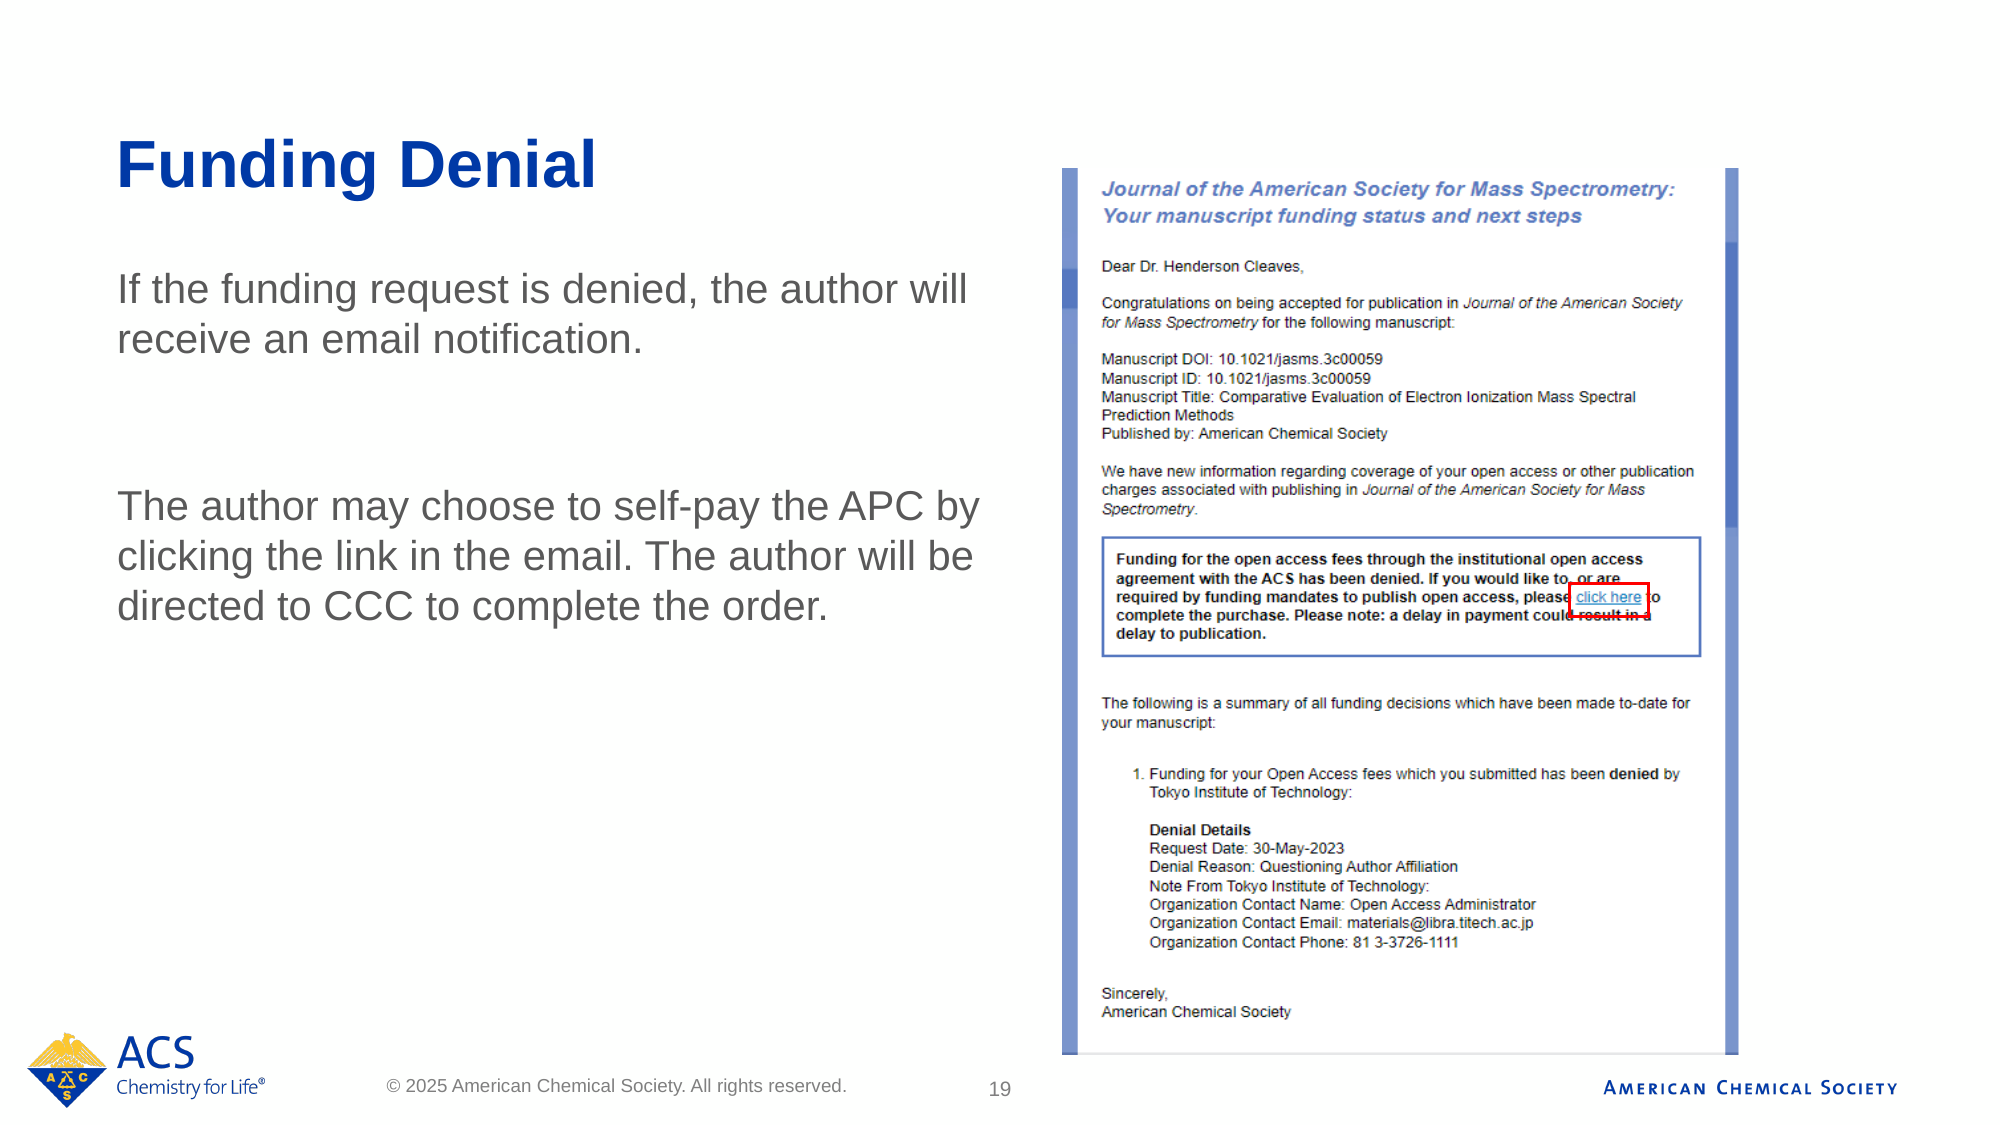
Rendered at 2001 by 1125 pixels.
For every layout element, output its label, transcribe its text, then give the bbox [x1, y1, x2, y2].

footer © 2025 American Chemical Society. All rights reserved. [371, 1068, 863, 1106]
list If the funding request is denied, the author will receive an email notification. The author may choose to self-pay the APC by clicking the link in the email. The author will be directed to CCC to complete the order. [116, 261, 1062, 949]
picture [27, 1032, 265, 1108]
picture [1590, 1072, 1910, 1102]
title Funding Denial [116, 63, 1903, 201]
picture [1062, 168, 1740, 1055]
slide_number 19 [937, 1068, 1063, 1106]
